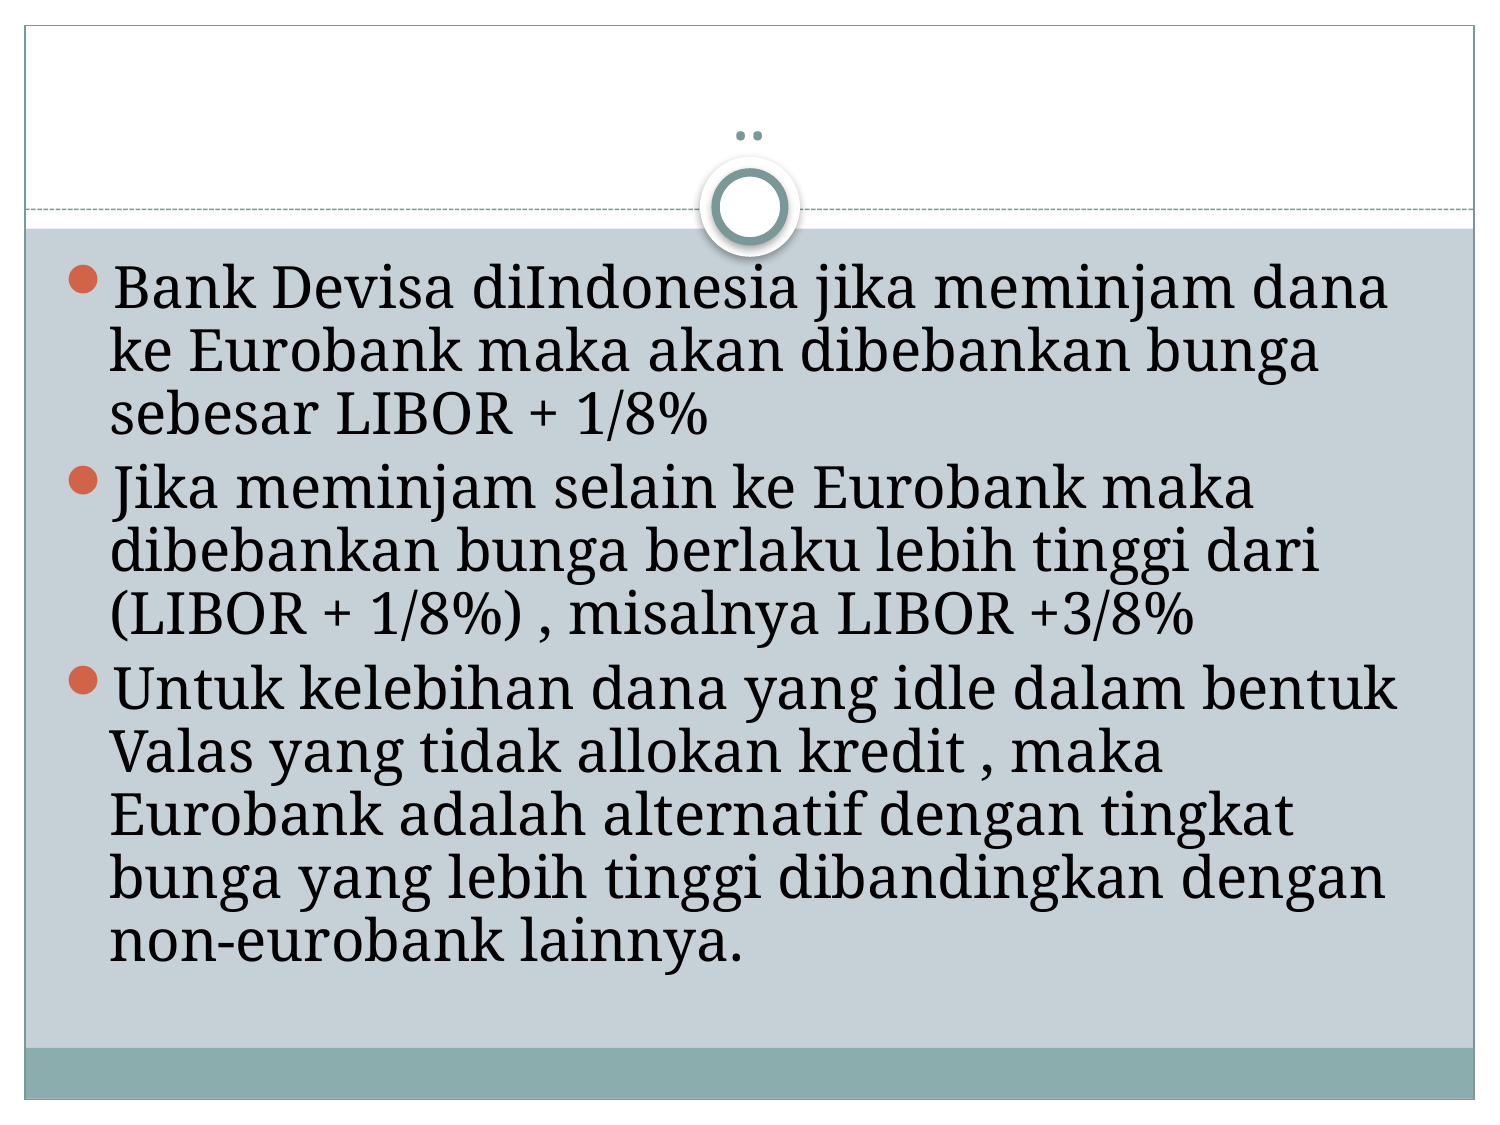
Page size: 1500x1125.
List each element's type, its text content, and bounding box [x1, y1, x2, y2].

title .. [49, 37, 1450, 162]
list Bank Devisa diIndonesia jika meminjam dana ke Eurobank maka akan dibebankan bunga sebesar LIBOR + 1/8% Jika meminjam selain ke Eurobank maka dibebankan bunga berlaku lebih tinggi dari (LIBOR + 1/8%) , misalnya LIBOR +3/8% Untuk kelebihan dana yang idle dalam bentuk Valas yang tidak allokan kredit , maka Eurobank adalah alternatif dengan tingkat bunga yang lebih tinggi dibandingkan dengan non-eurobank lainnya. [49, 250, 1445, 1001]
